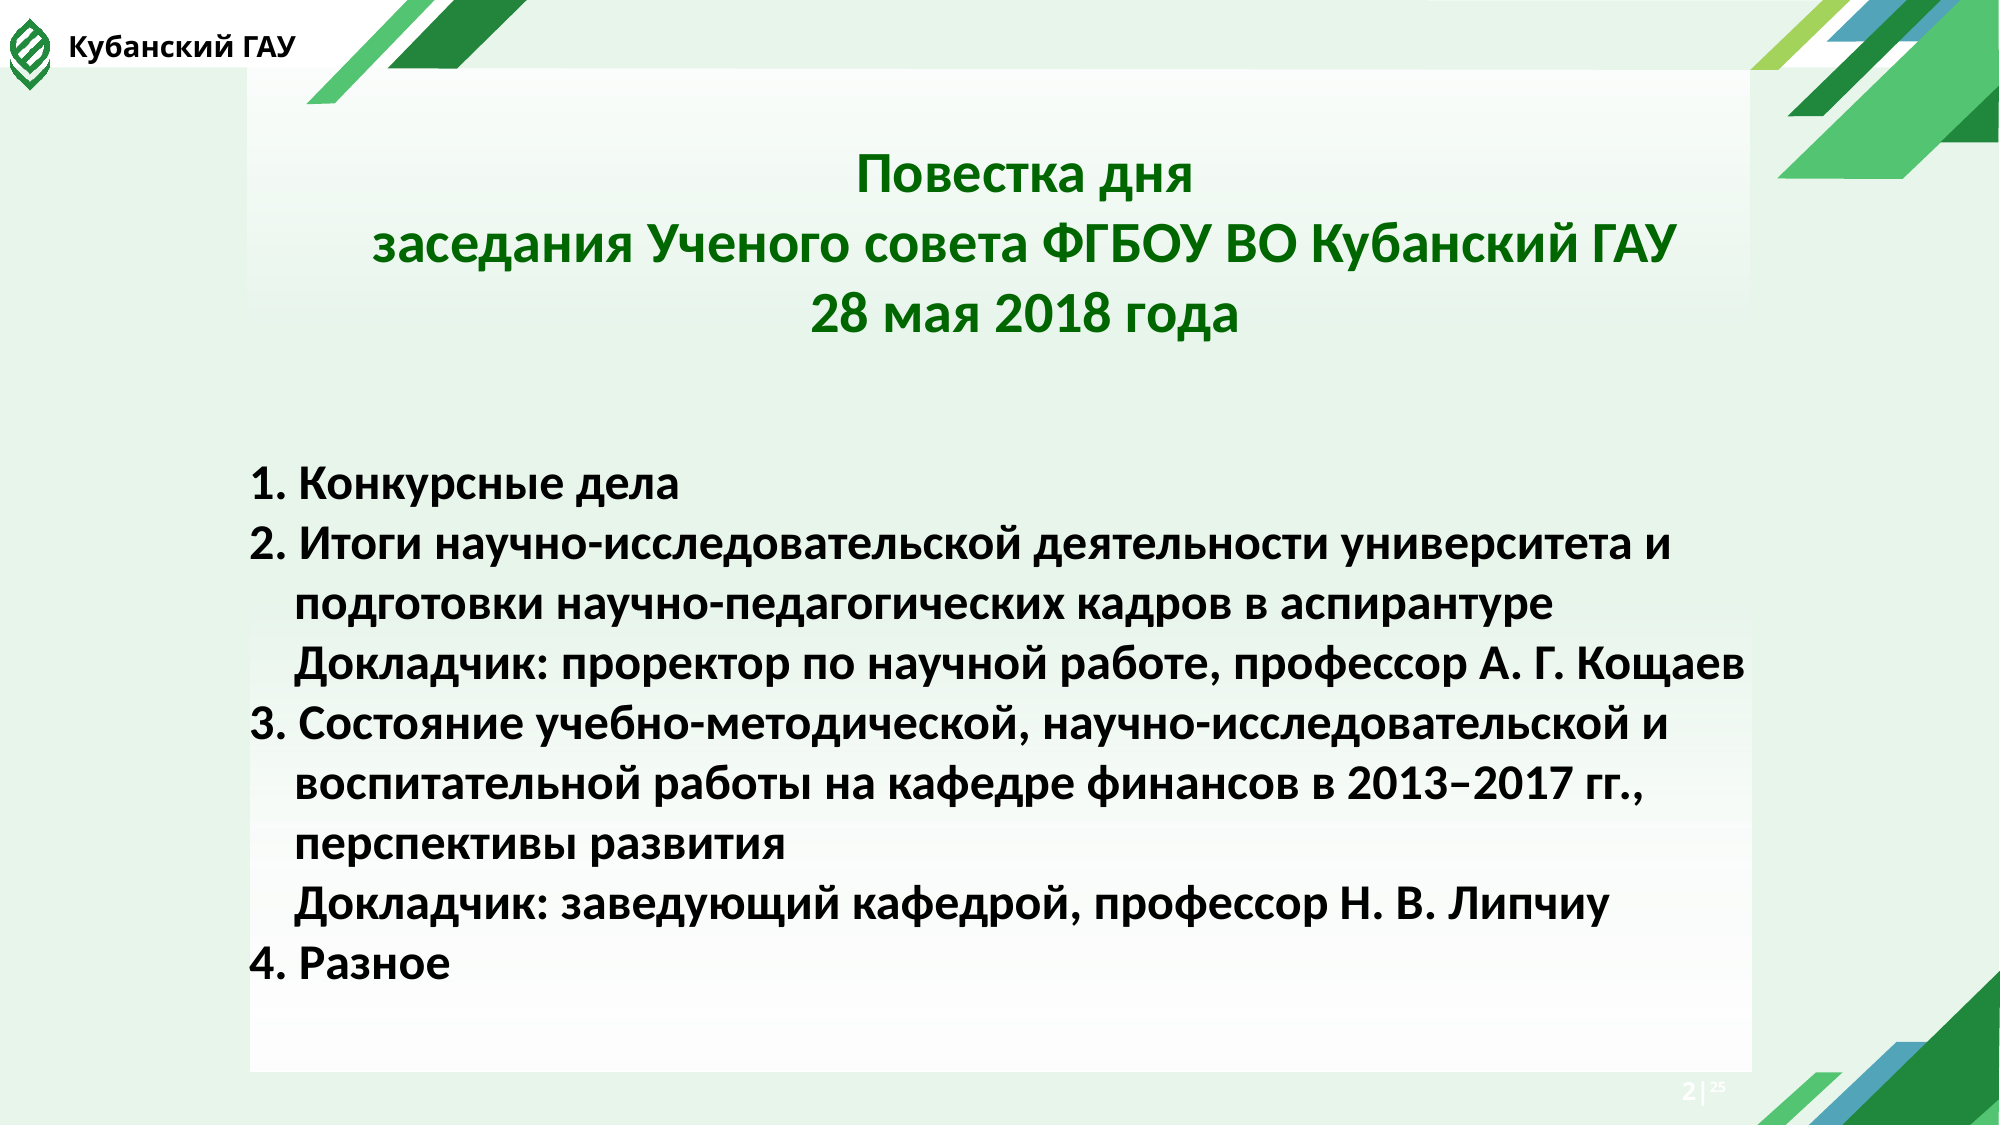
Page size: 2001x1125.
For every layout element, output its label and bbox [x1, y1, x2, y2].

text_box [0, 0, 2000, 1125]
